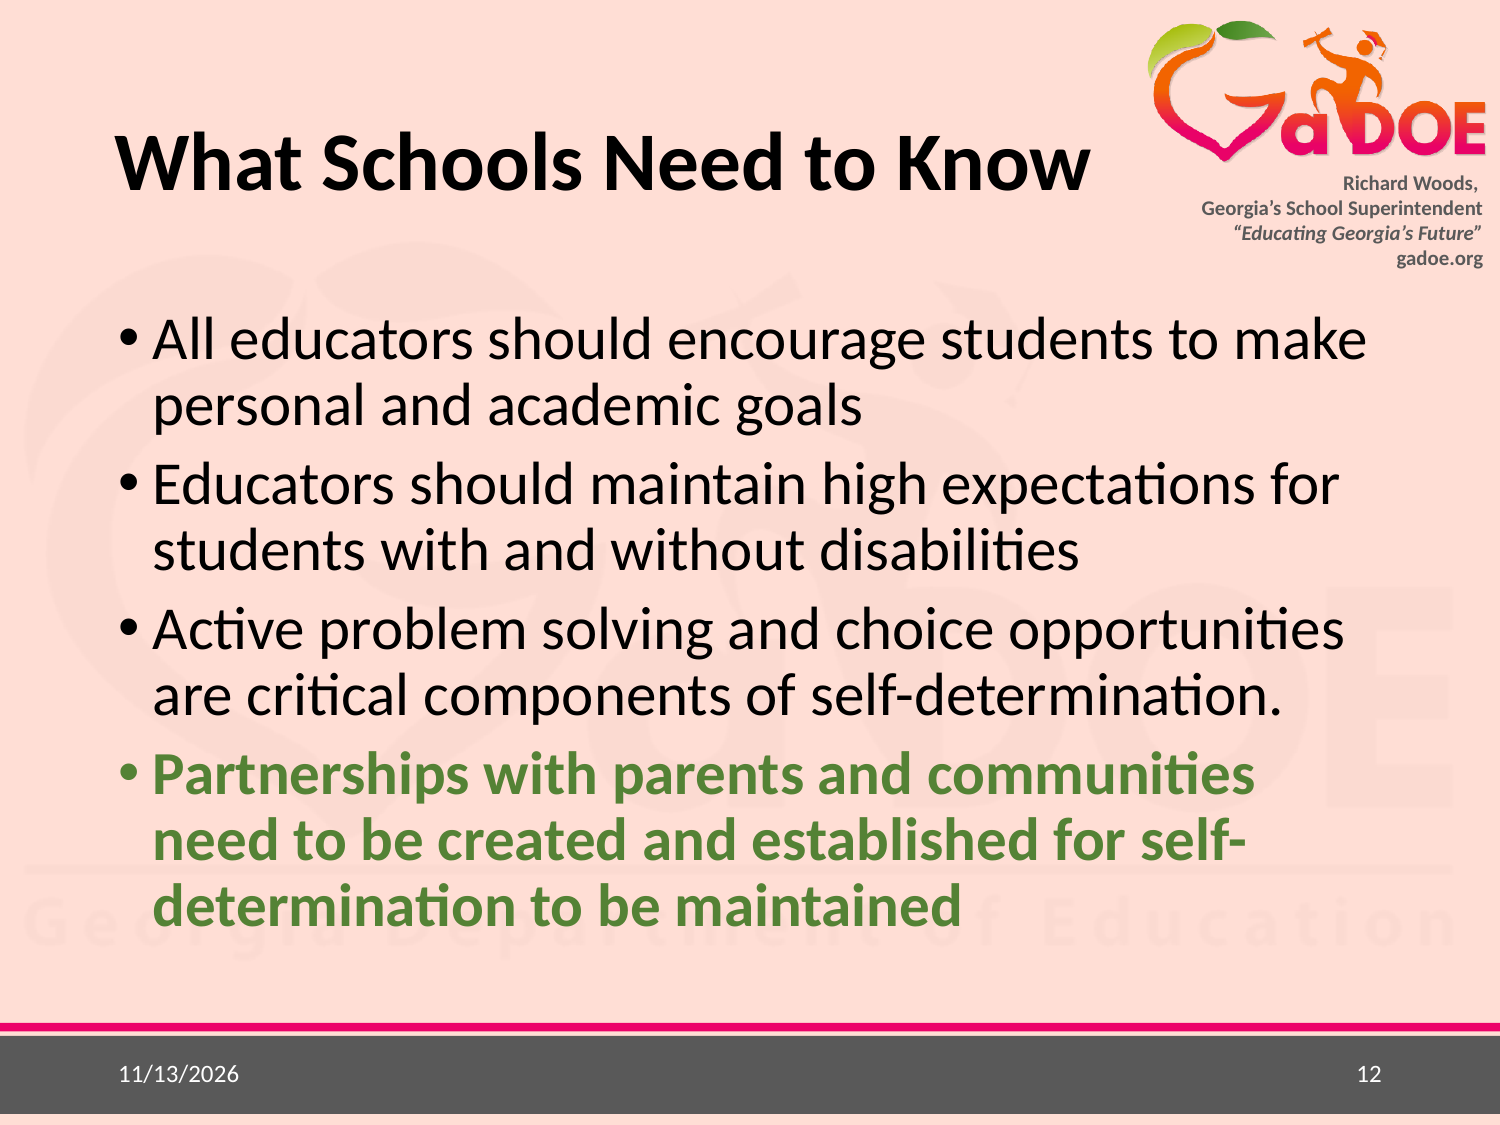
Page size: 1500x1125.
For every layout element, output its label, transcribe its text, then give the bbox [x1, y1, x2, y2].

list All educators should encourage students to make personal and academic goals Educators should maintain high expectations for students with and without disabilities Active problem solving and choice opportunities are critical components of self-determination. Partnerships with parents and communities need to be created and established for self-determination to be maintained [103, 299, 1397, 1014]
picture [1135, 8, 1499, 164]
title What Schools Need to Know [99, 54, 1136, 273]
slide_number 12 [1059, 1042, 1397, 1103]
picture [19, 235, 1473, 980]
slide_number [103, 1042, 441, 1103]
